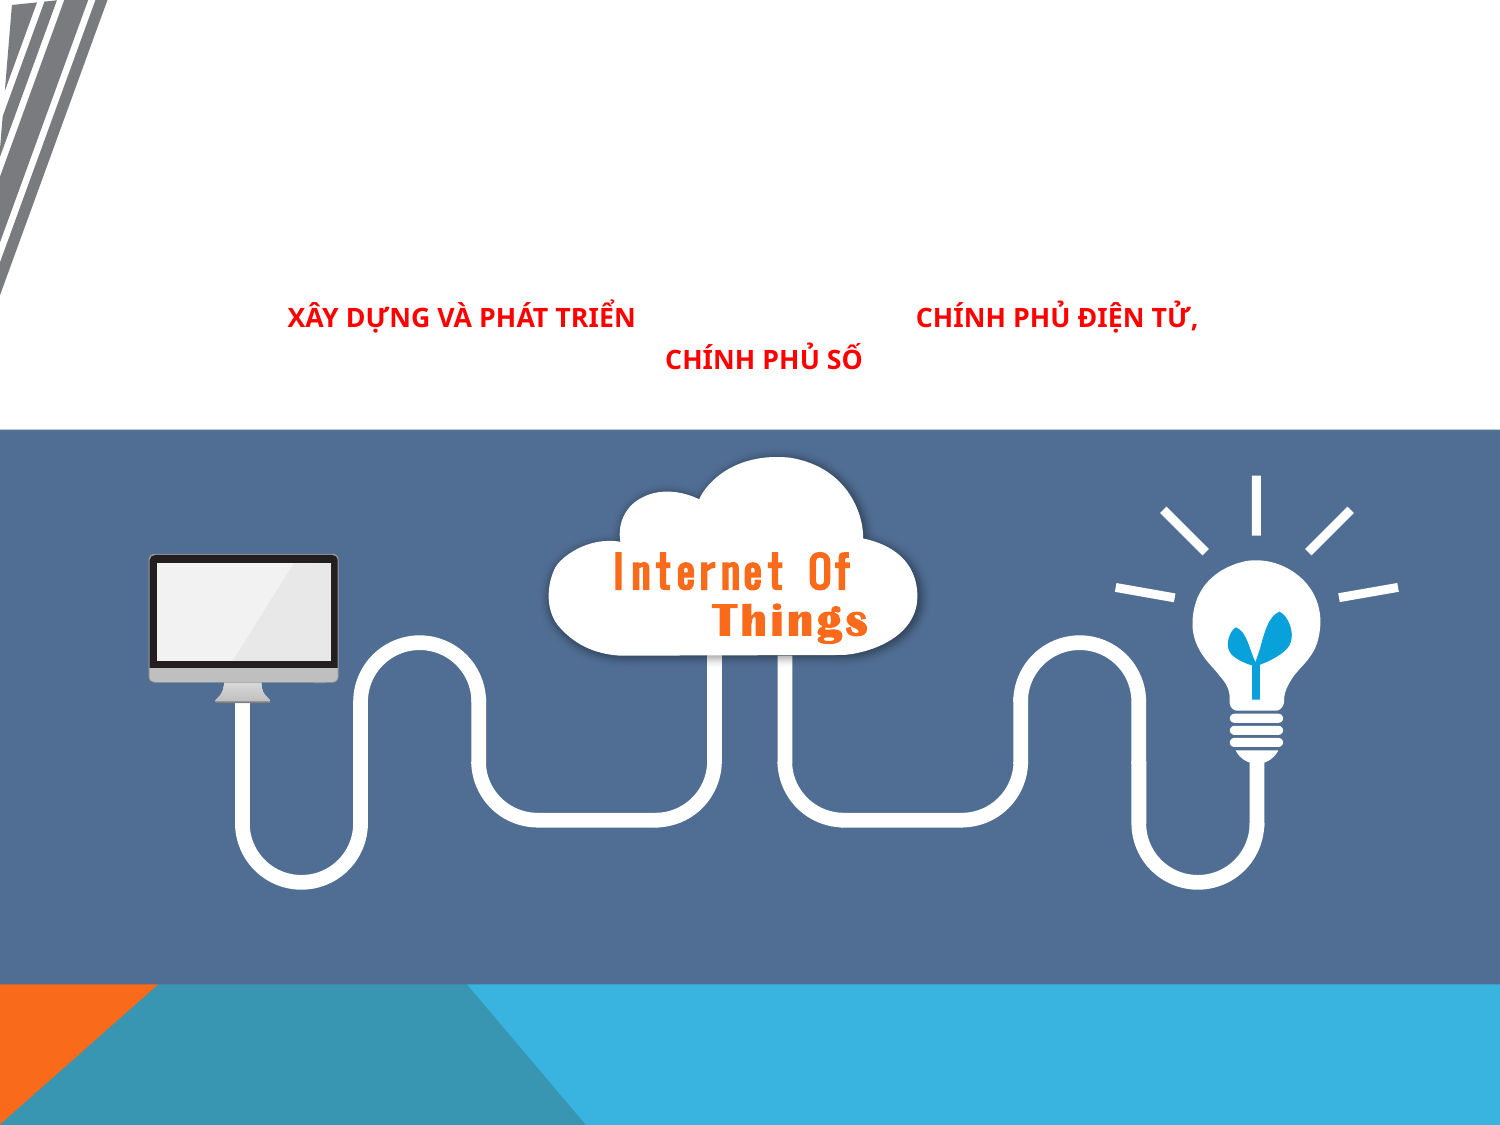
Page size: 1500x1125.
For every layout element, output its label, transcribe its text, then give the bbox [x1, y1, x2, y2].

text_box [147, 552, 340, 704]
text_box [546, 454, 920, 633]
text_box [615, 551, 868, 645]
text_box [1114, 475, 1399, 766]
text_box [727, 654, 772, 658]
text_box [0, 427, 1500, 986]
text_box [234, 635, 723, 890]
list XÂY DỰNG VÀ PHÁT TRIỂN CHÍNH PHỦ ĐIỆN TỬ, CHÍNH PHỦ SỐ [38, 293, 1462, 383]
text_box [777, 635, 1265, 890]
